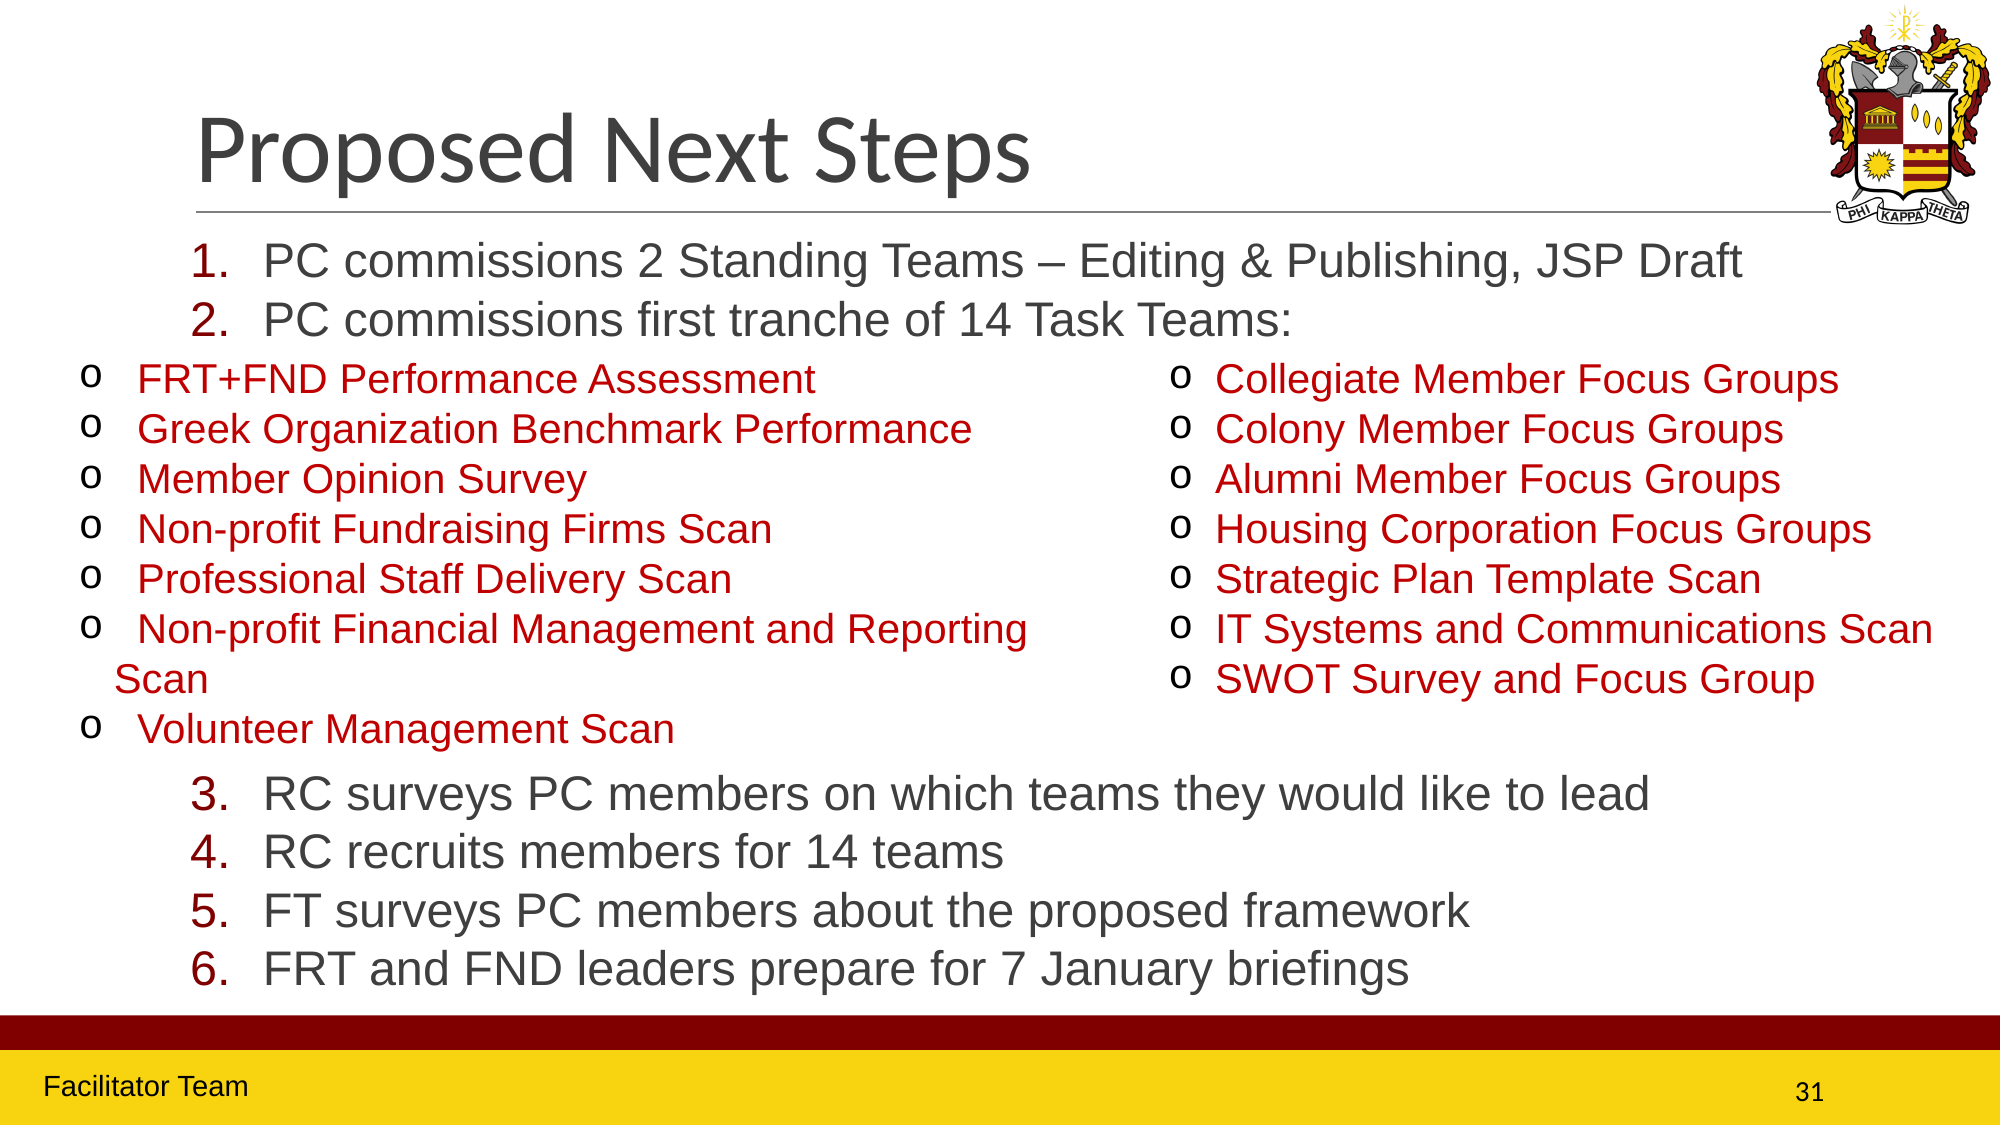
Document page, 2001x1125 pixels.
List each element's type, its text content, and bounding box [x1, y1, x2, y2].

list PC commissions 2 Standing Teams – Editing & Publishing, JSP Draft PC commissions first tranche of 14 Task Teams: RC surveys PC members on which teams they would like to lead RC recruits members for 14 teams FT surveys PC members about the proposed framework FRT and FND leaders prepare for 7 January briefings [180, 221, 1903, 1008]
text_box FRT+FND Performance Assessment Greek Organization Benchmark Performance Member Opinion Survey Non-profit Fundraising Firms Scan Professional Staff Delivery Scan Non-profit Financial Management and Reporting Scan Volunteer Management Scan [28, 344, 1108, 760]
slide_number 31 [1624, 1059, 1840, 1120]
text_box Facilitator Team [28, 1059, 370, 1110]
title Proposed Next Steps [180, 47, 1830, 211]
picture [1815, 4, 1992, 225]
text_box Collegiate Member Focus Groups Colony Member Focus Groups Alumni Member Focus Groups Housing Corporation Focus Groups Strategic Plan Template Scan IT Systems and Communications Scan SWOT Survey and Focus Group [1153, 344, 1958, 710]
